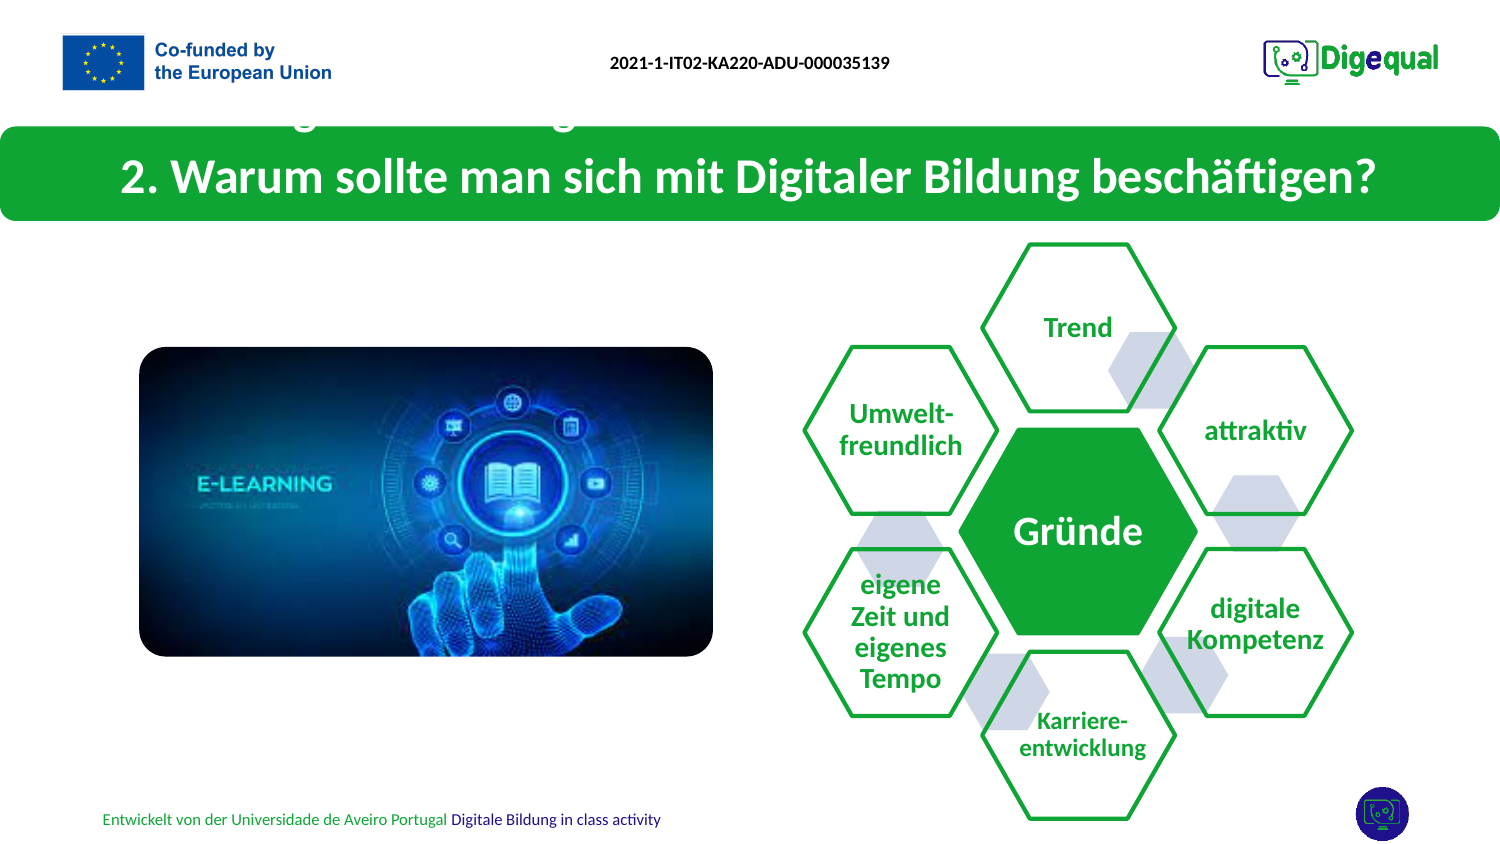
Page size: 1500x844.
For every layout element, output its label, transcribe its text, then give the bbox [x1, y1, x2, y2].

picture [1353, 783, 1411, 842]
picture [138, 346, 714, 657]
picture [58, 26, 352, 94]
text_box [804, 244, 1353, 819]
title Was ist Digitale Bildung? [75, 33, 1425, 175]
text_box 2. Warum sollte man sich mit Digitaler Bildung beschäftigen? [0, 126, 1500, 221]
picture [1255, 24, 1449, 96]
